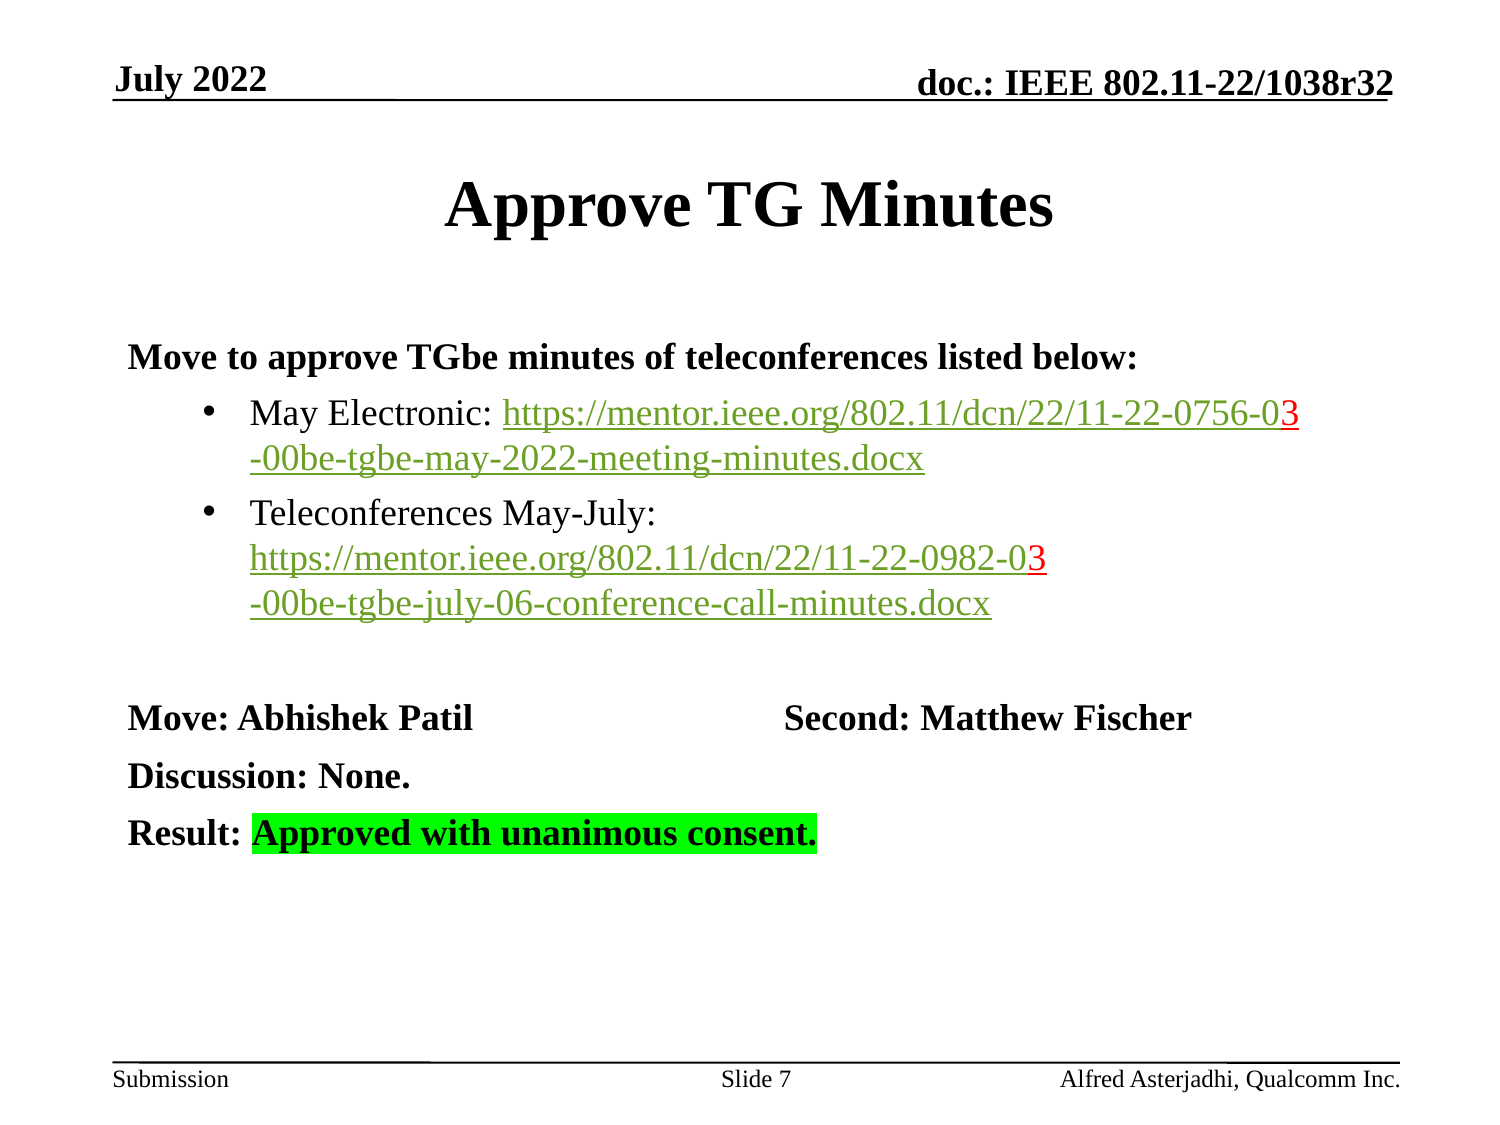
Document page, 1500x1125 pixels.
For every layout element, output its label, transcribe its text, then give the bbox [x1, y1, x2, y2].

slide_number Slide 7 [712, 1061, 800, 1123]
title Approve TG Minutes [112, 112, 1388, 288]
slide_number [114, 54, 423, 100]
footer Alfred Asterjadhi, Qualcomm Inc. [878, 1061, 1402, 1093]
list Move to approve TGbe minutes of teleconferences listed below: May Electronic: https://mentor.ieee.org/802.11/dcn/22/11-22-0756-03-00be-tgbe-may-2022-meeting-minutes.docx Teleconferences May-July: https://mentor.ieee.org/802.11/dcn/22/11-22-0982-03-00be-tgbe-july-06-conference-call-minutes.docx Move: Abhishek Patil Second: Matthew Fischer Discussion: None. Result: Approved with unanimous consent. [112, 324, 1388, 1000]
